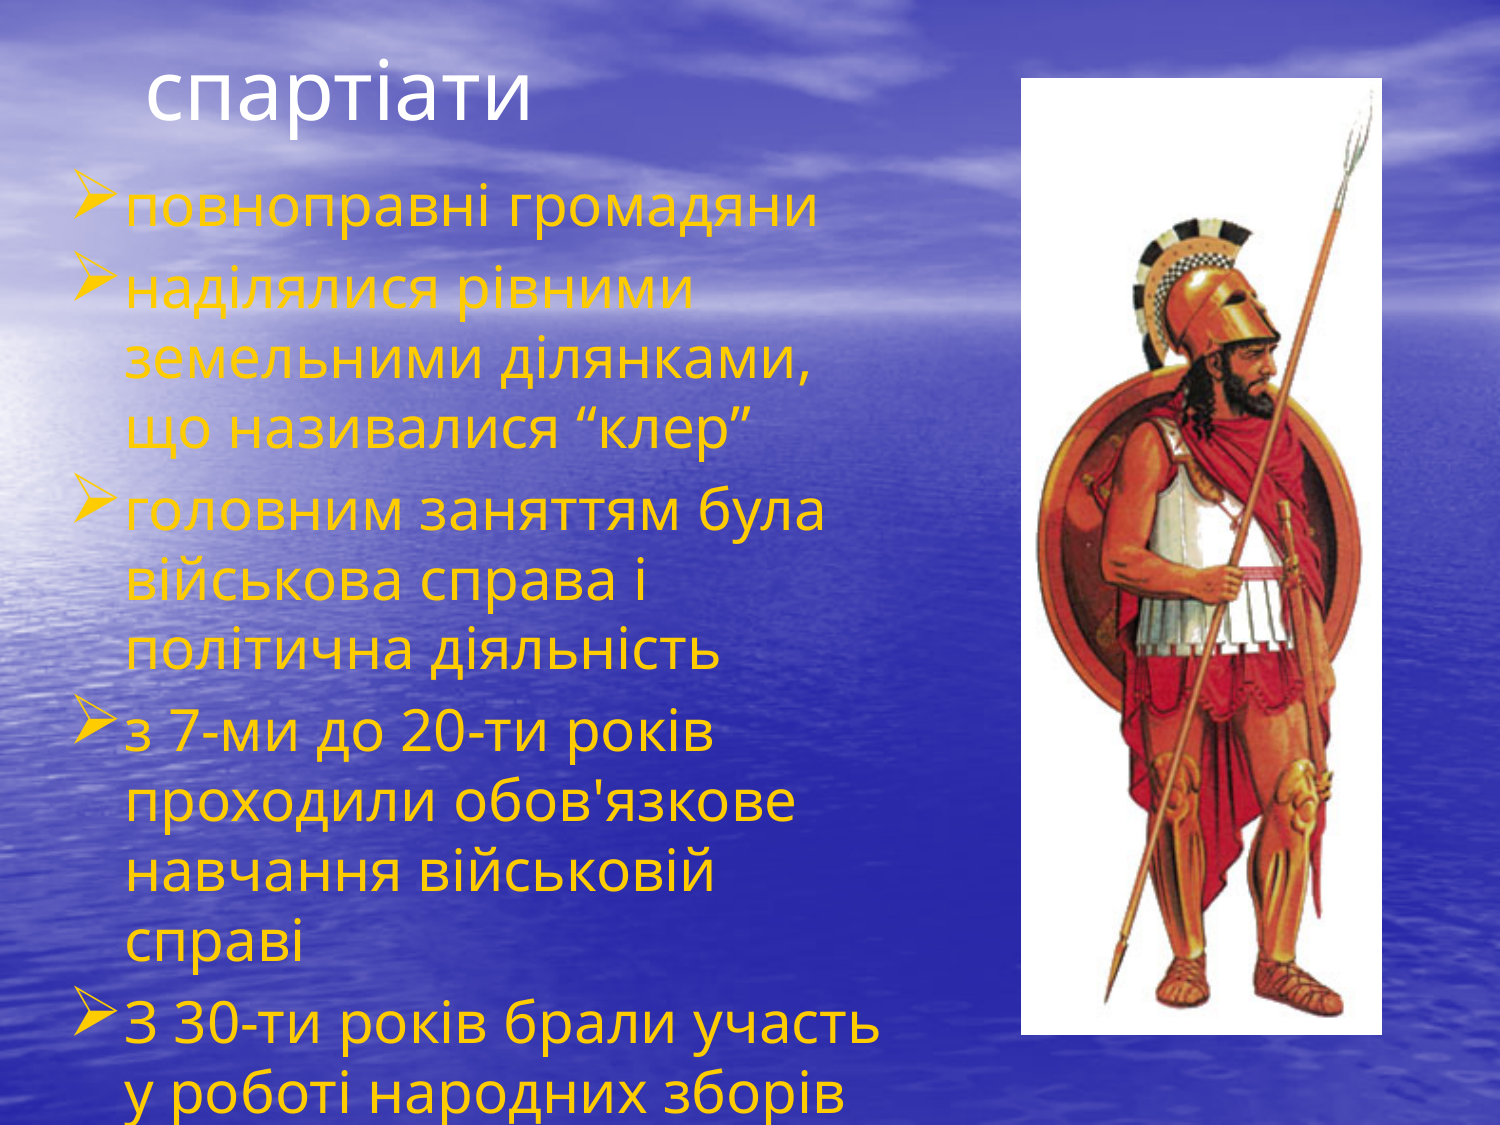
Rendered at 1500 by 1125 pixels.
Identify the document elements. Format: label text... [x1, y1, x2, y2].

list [1021, 77, 1382, 1036]
title спартіати [64, 47, 1425, 126]
list повноправні громадяни наділялися рівними земельними ділянками, що називалися “клер” головним заняттям була військова справа і політична діяльність з 7-ми до 20-ти років проходили обов'язкове навчання військовій справі З 30-ти років брали участь у роботі народних зборів [53, 160, 906, 1036]
